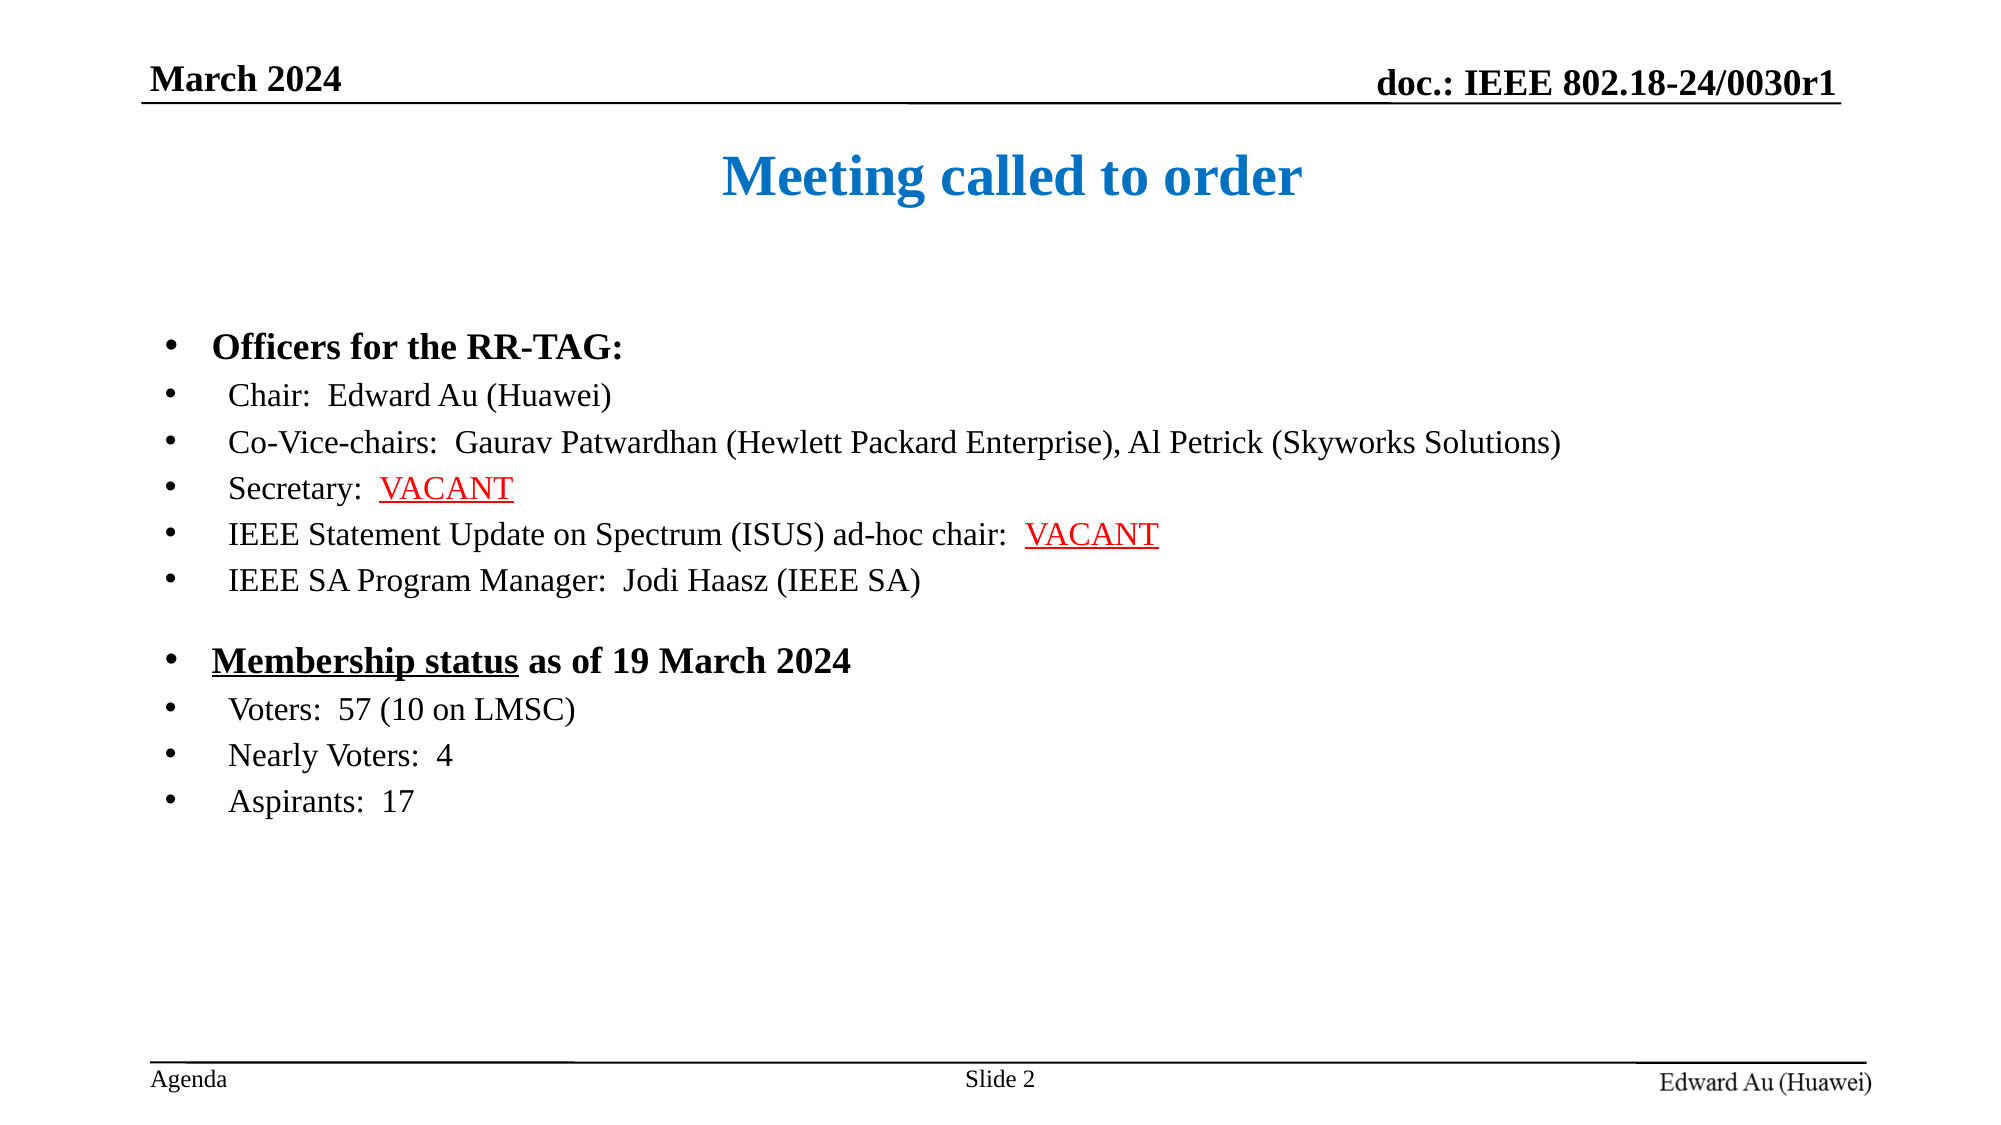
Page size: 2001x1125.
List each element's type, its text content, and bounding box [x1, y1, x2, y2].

text_box Officers for the RR-TAG: Chair: Edward Au (Huawei) Co-Vice-chairs: Gaurav Patwardhan (Hewlett Packard Enterprise), Al Petrick (Skyworks Solutions) Secretary: VACANT IEEE Statement Update on Spectrum (ISUS) ad-hoc chair: VACANT IEEE SA Program Manager: Jodi Haasz (IEEE SA) Membership status as of 19 March 2024 Voters: 57 (10 on LMSC) Nearly Voters: 4 Aspirants: 17 [149, 275, 1875, 1040]
slide_number Slide 2 [925, 1061, 1076, 1123]
title Meeting called to order [162, 99, 1864, 246]
picture [1174, 1058, 1887, 1113]
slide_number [149, 54, 513, 100]
